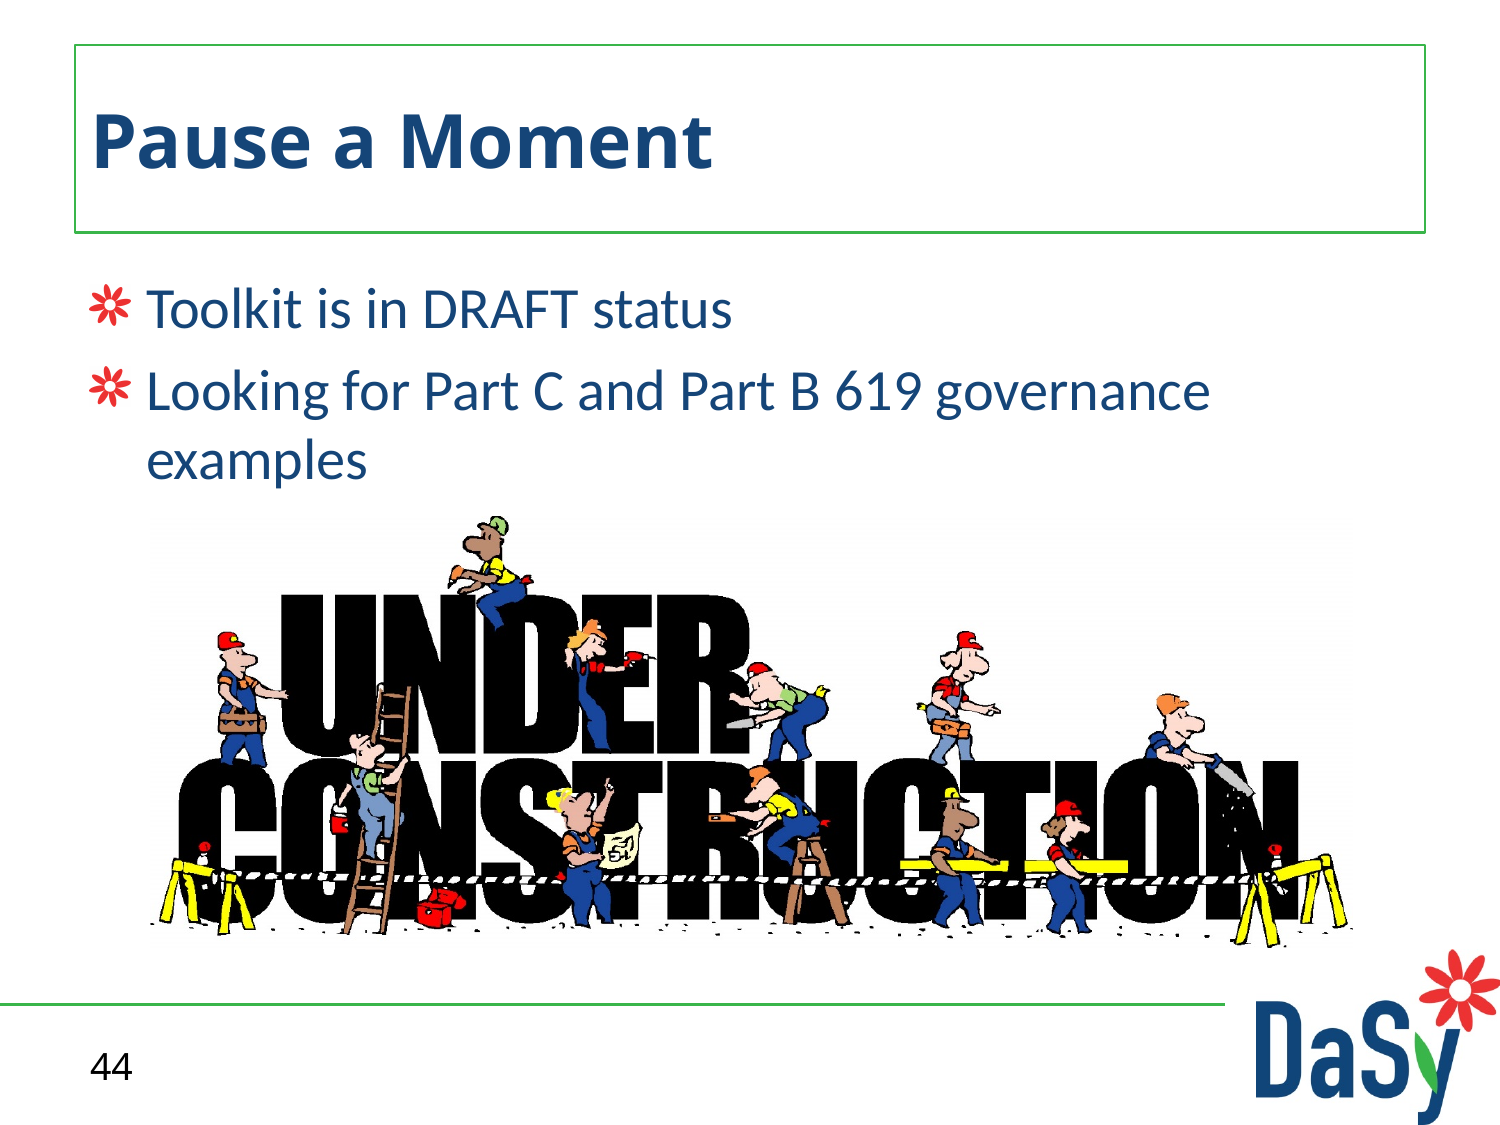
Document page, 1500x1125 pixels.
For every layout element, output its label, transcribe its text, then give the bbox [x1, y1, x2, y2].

picture [150, 516, 1353, 948]
picture [89, 284, 131, 326]
list Toolkit is in DRAFT status Looking for Part C and Part B 619 governance examples [75, 262, 1425, 925]
picture [89, 366, 131, 407]
title Pause a Moment [74, 44, 1426, 234]
picture [1256, 949, 1500, 1125]
slide_number 44 [75, 1038, 425, 1098]
